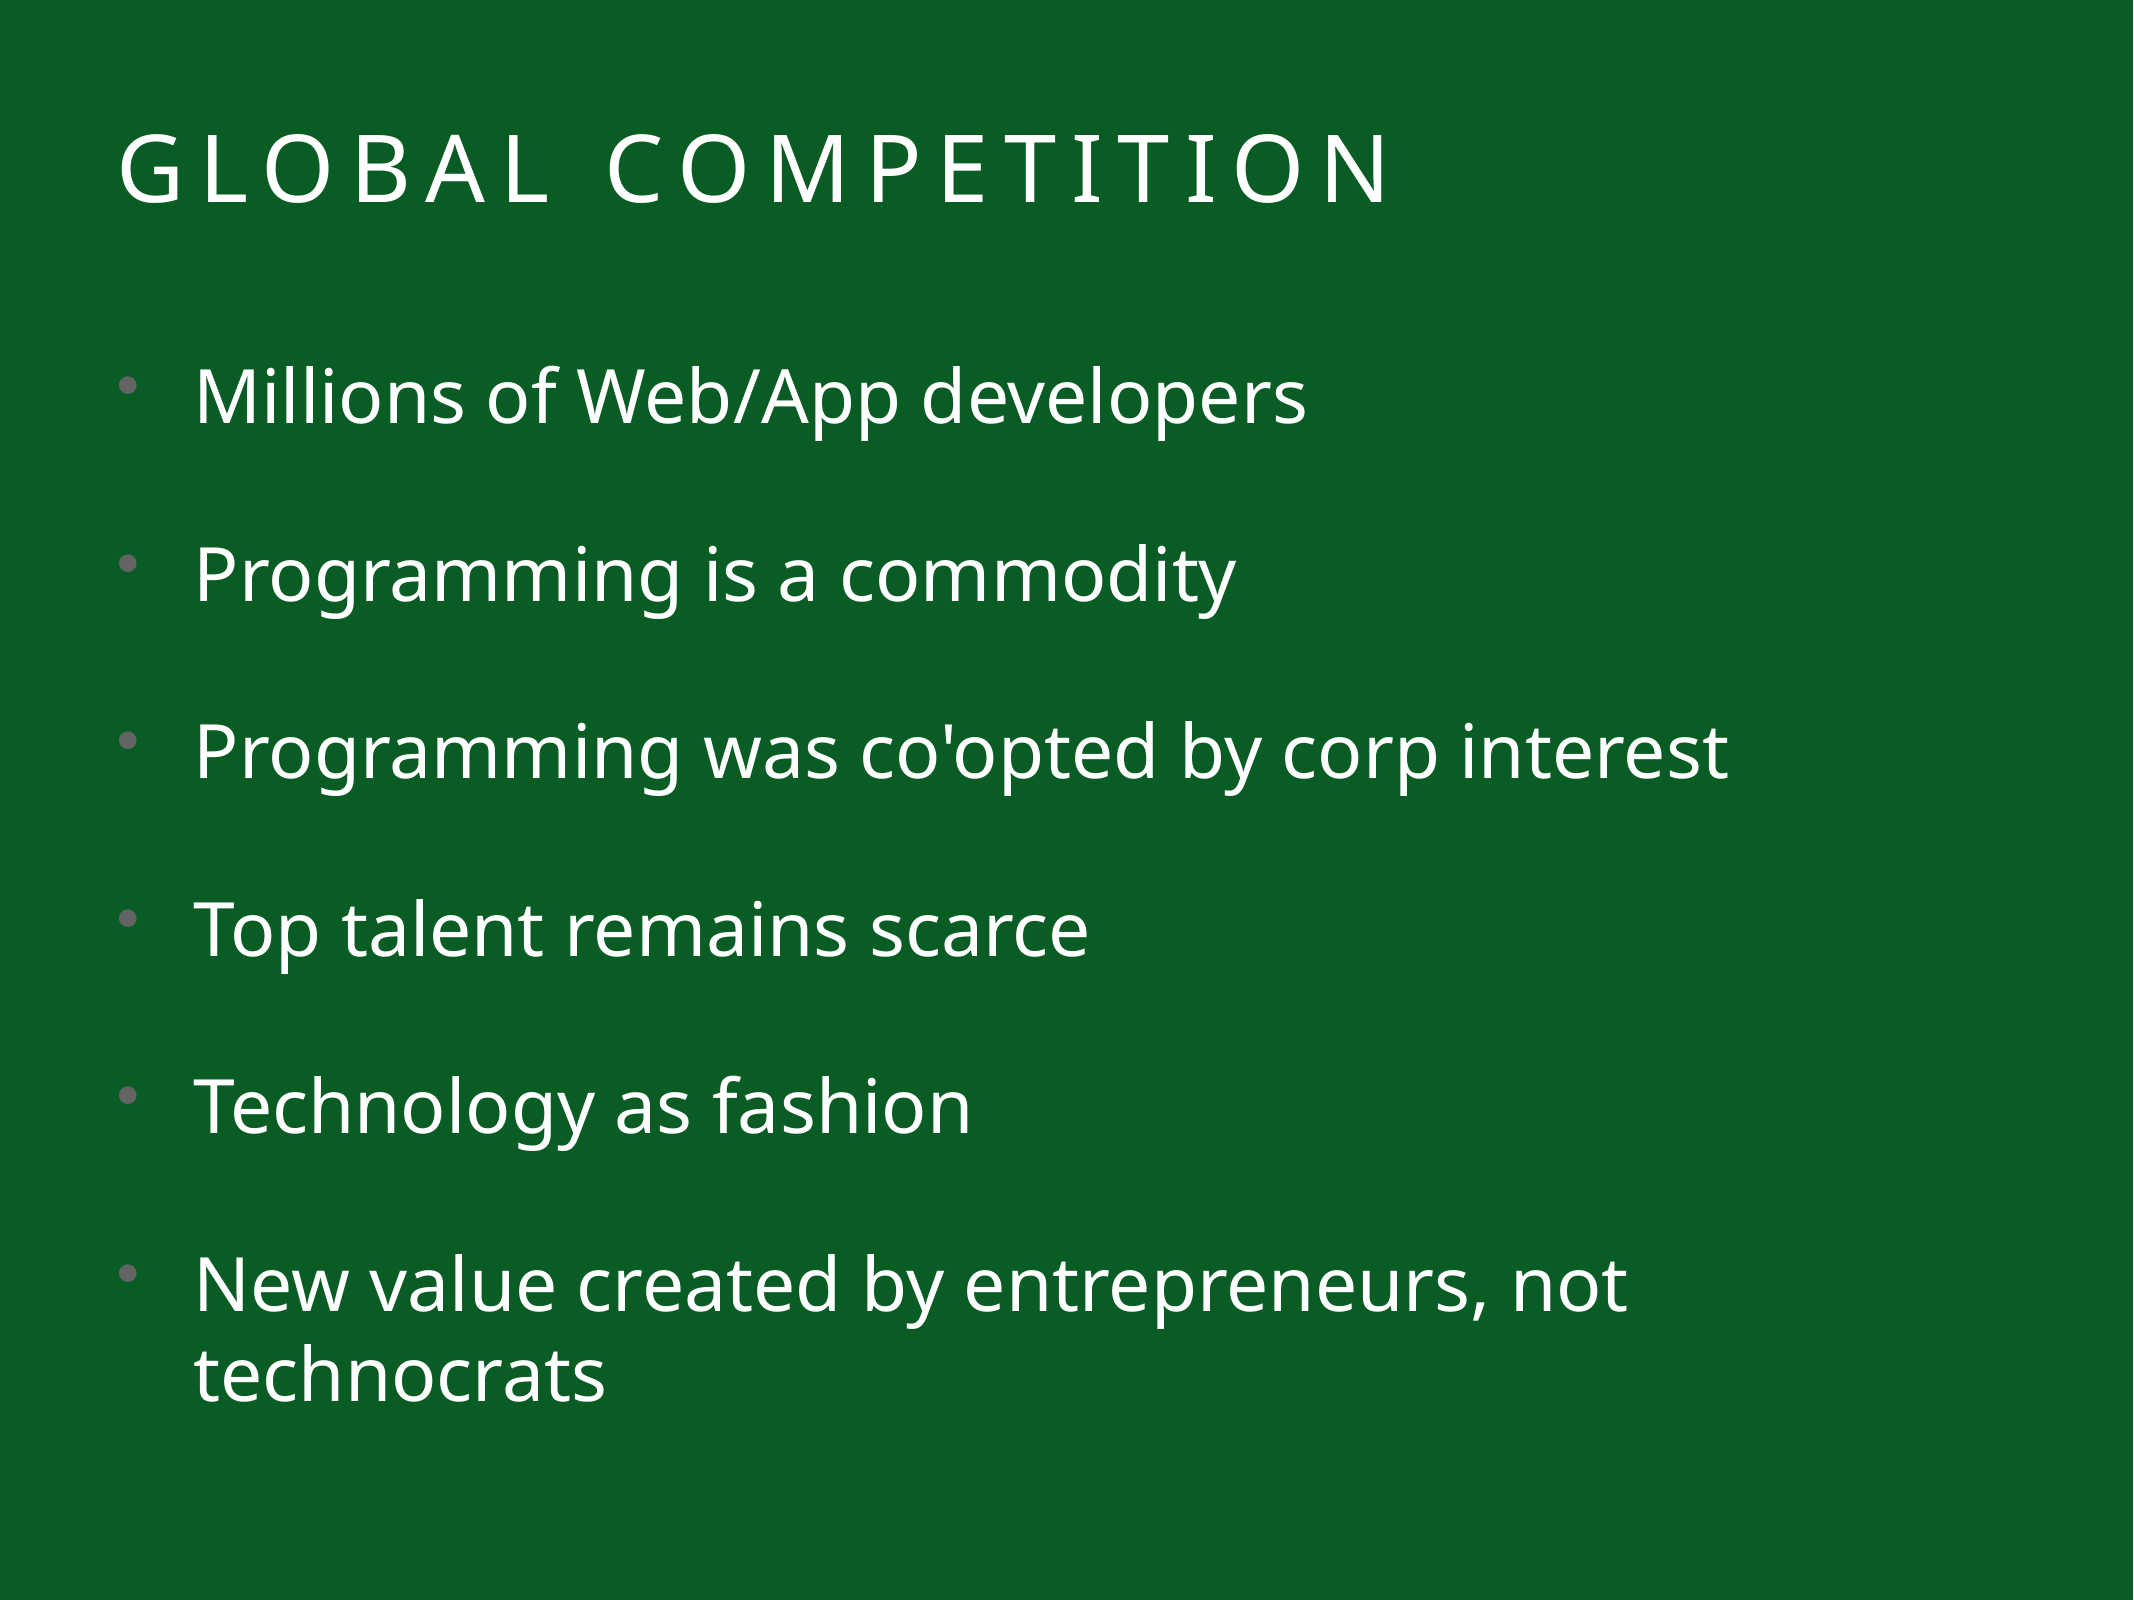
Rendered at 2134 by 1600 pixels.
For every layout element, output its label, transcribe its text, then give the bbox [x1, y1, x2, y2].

list Millions of Web/App developers Programming is a commodity Programming was co'opted by corp interest Top talent remains scarce Technology as fashion New value created by entrepreneurs, not technocrats [107, 330, 2026, 1434]
title Global Competition [107, 99, 2026, 330]
